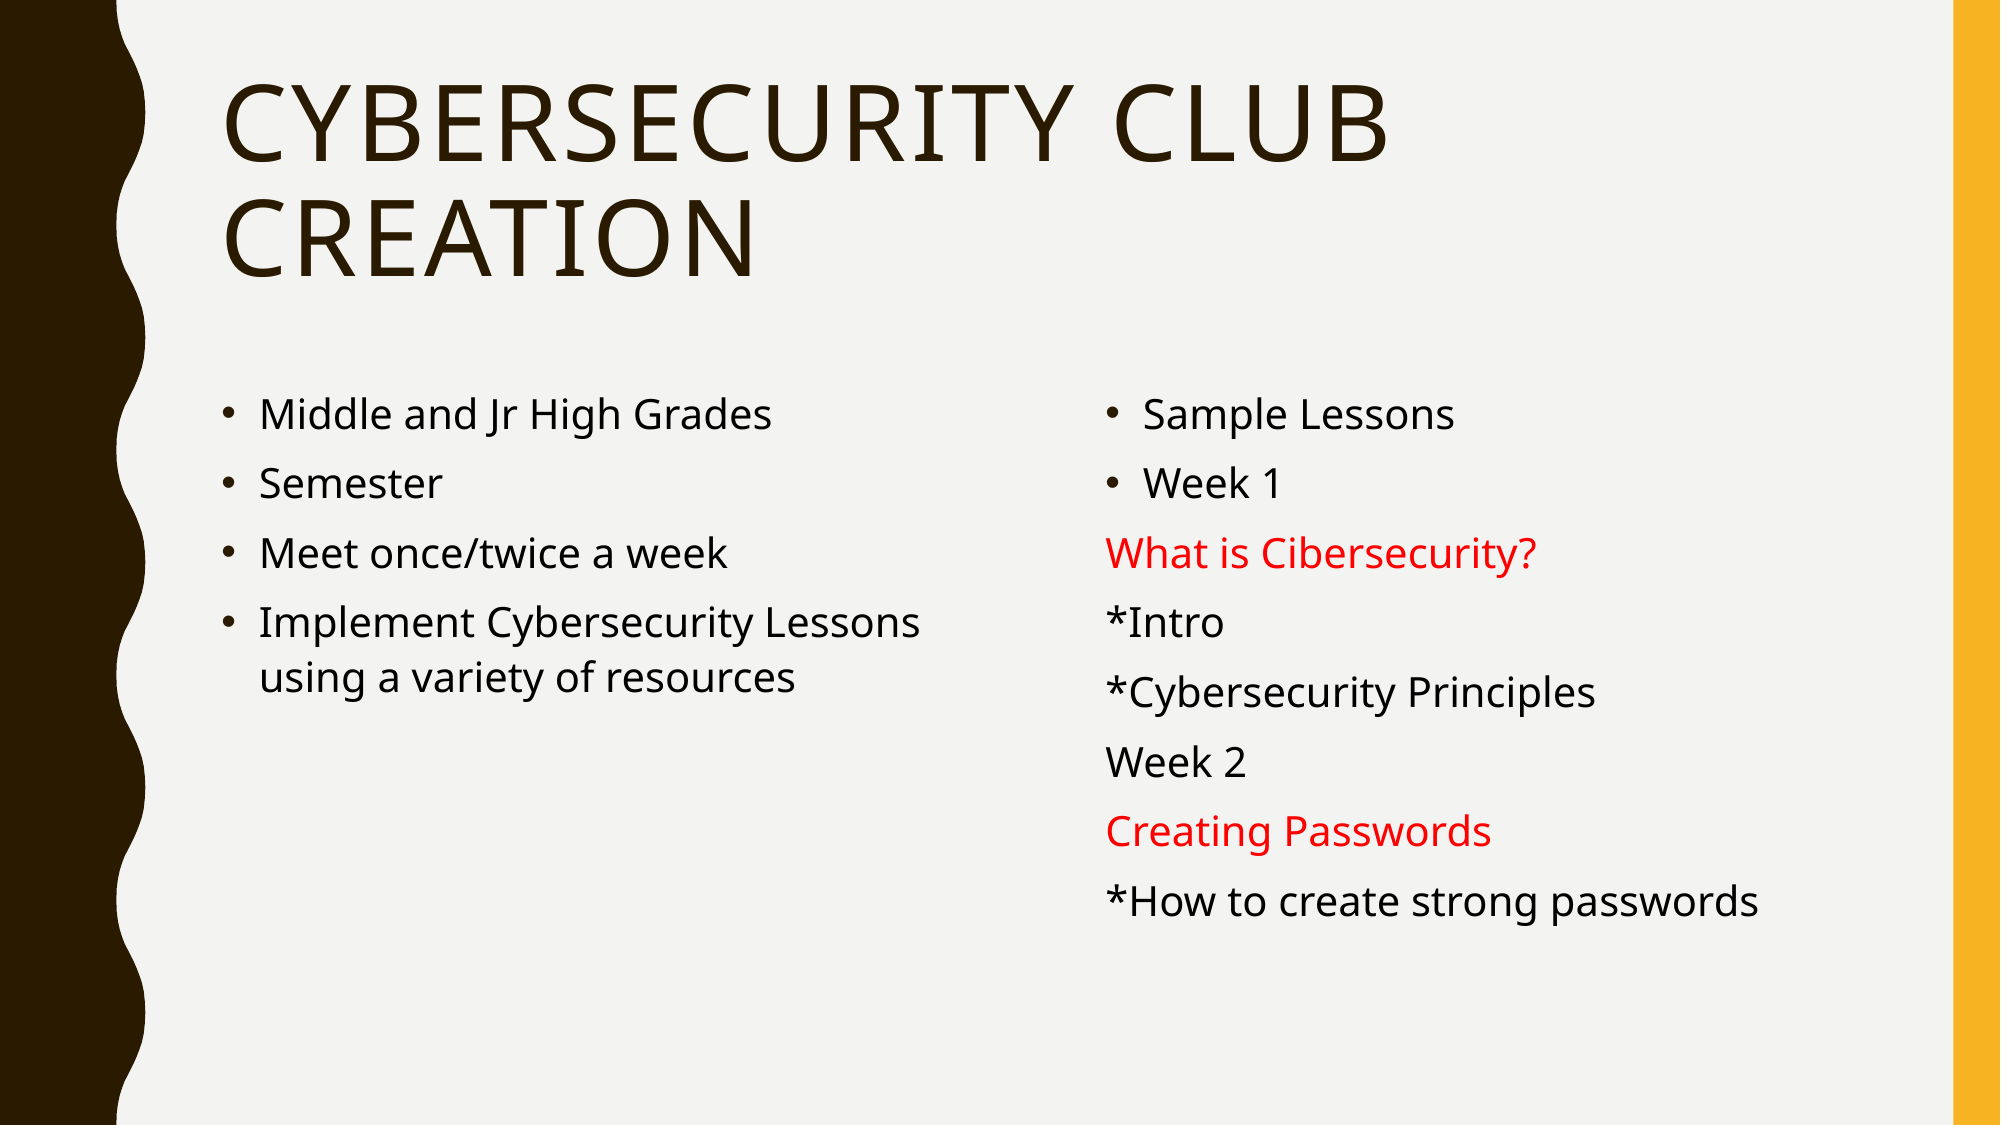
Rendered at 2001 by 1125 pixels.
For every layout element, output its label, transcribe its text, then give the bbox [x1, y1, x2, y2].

title Cybersecurity club creation [205, 62, 1875, 308]
list Sample Lessons Week 1 What is Cibersecurity? *Intro *Cybersecurity Principles Week 2 Creating Passwords *How to create strong passwords [1090, 375, 1878, 969]
list Middle and Jr High Grades Semester Meet once/twice a week Implement Cybersecurity Lessons using a variety of resources [206, 375, 994, 969]
